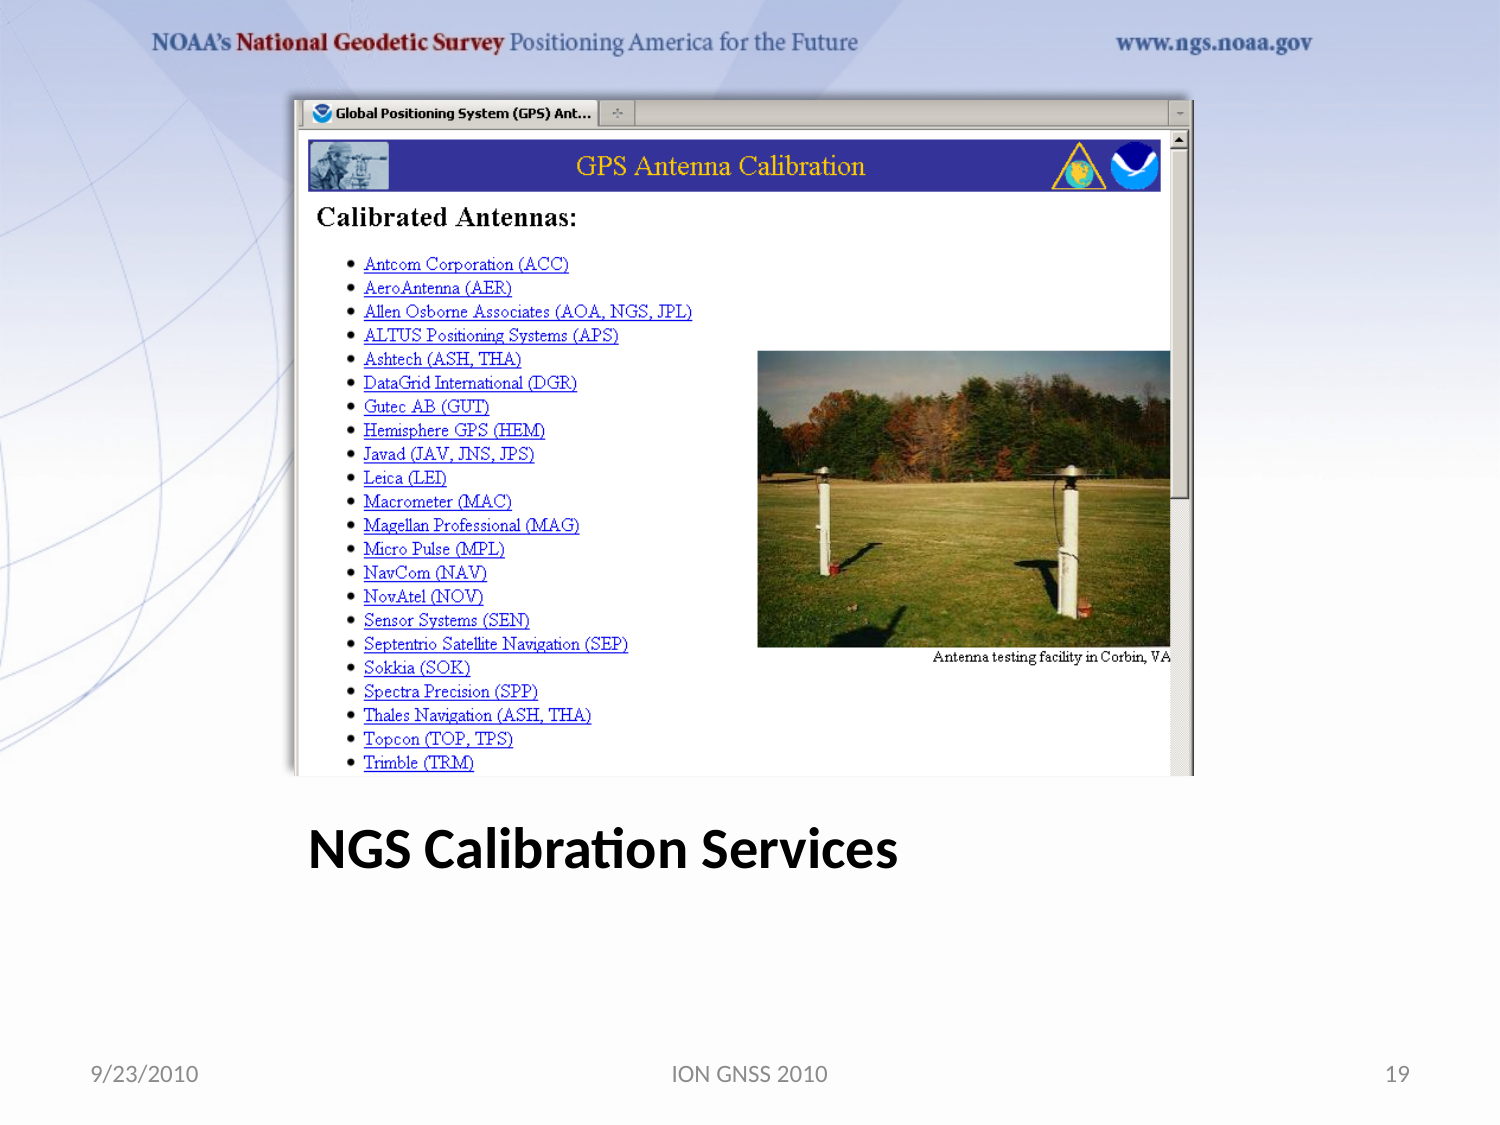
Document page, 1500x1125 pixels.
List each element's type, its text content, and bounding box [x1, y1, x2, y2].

title NGS Calibration Services [293, 787, 1195, 888]
slide_number 19 [1074, 1042, 1425, 1103]
footer ION GNSS 2010 [512, 1042, 988, 1103]
picture [0, 0, 1500, 1125]
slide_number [75, 1042, 425, 1103]
